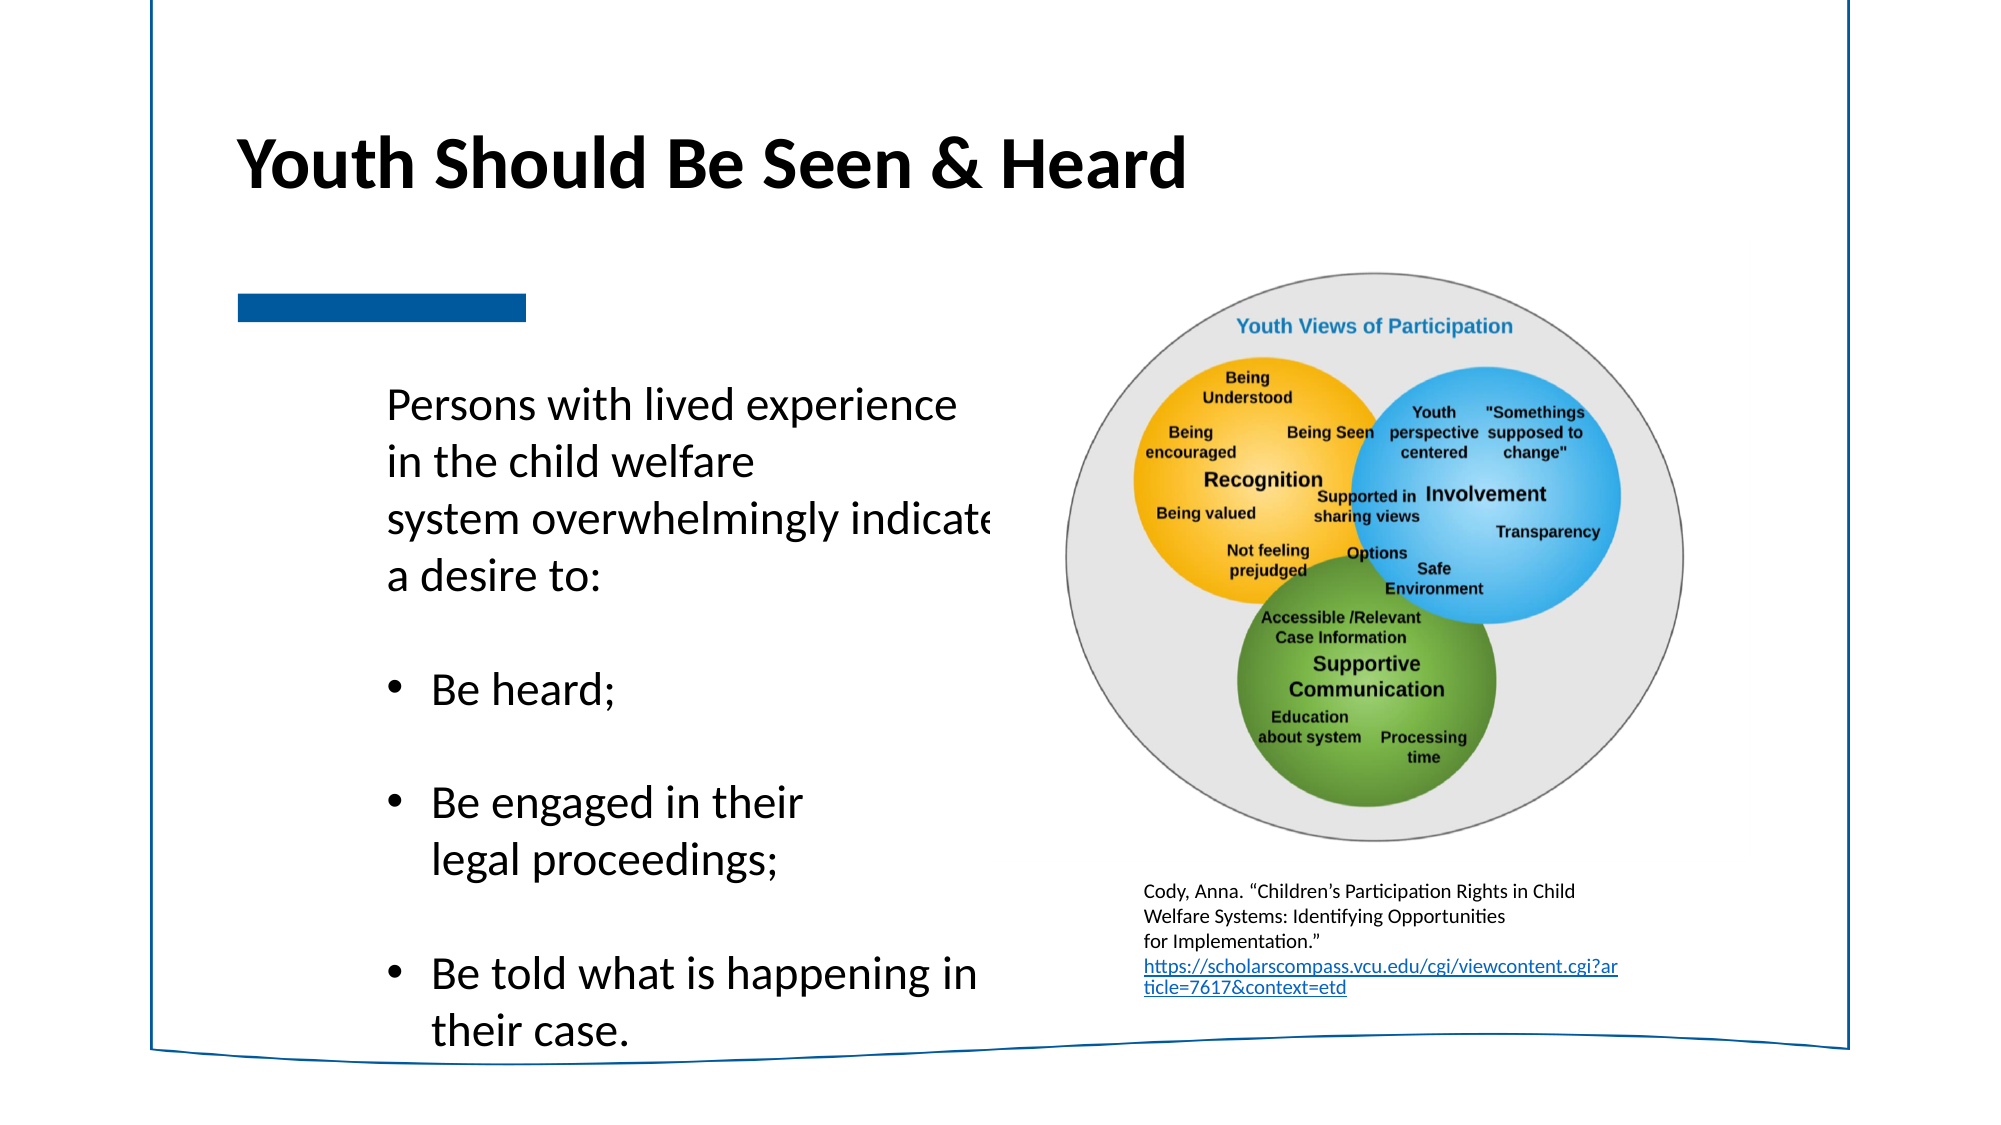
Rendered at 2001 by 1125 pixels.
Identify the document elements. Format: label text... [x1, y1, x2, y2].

title Youth Should Be Seen & Heard [237, 126, 1774, 278]
list Persons with lived experience in the child welfare system overwhelmingly indicate a desire to: Be heard; Be engaged in their legal proceedings; Be told what is happening in their case. [371, 357, 1033, 1077]
picture [0, 0, 2001, 1125]
text_box Cody, Anna. “Children’s Participation Rights in Child Welfare Systems: Identifying Opportunities for Implementation.” https://scholarscompass.vcu.edu/cgi/viewcontent.cgi?article=7617&context=etd [1128, 870, 1637, 1011]
